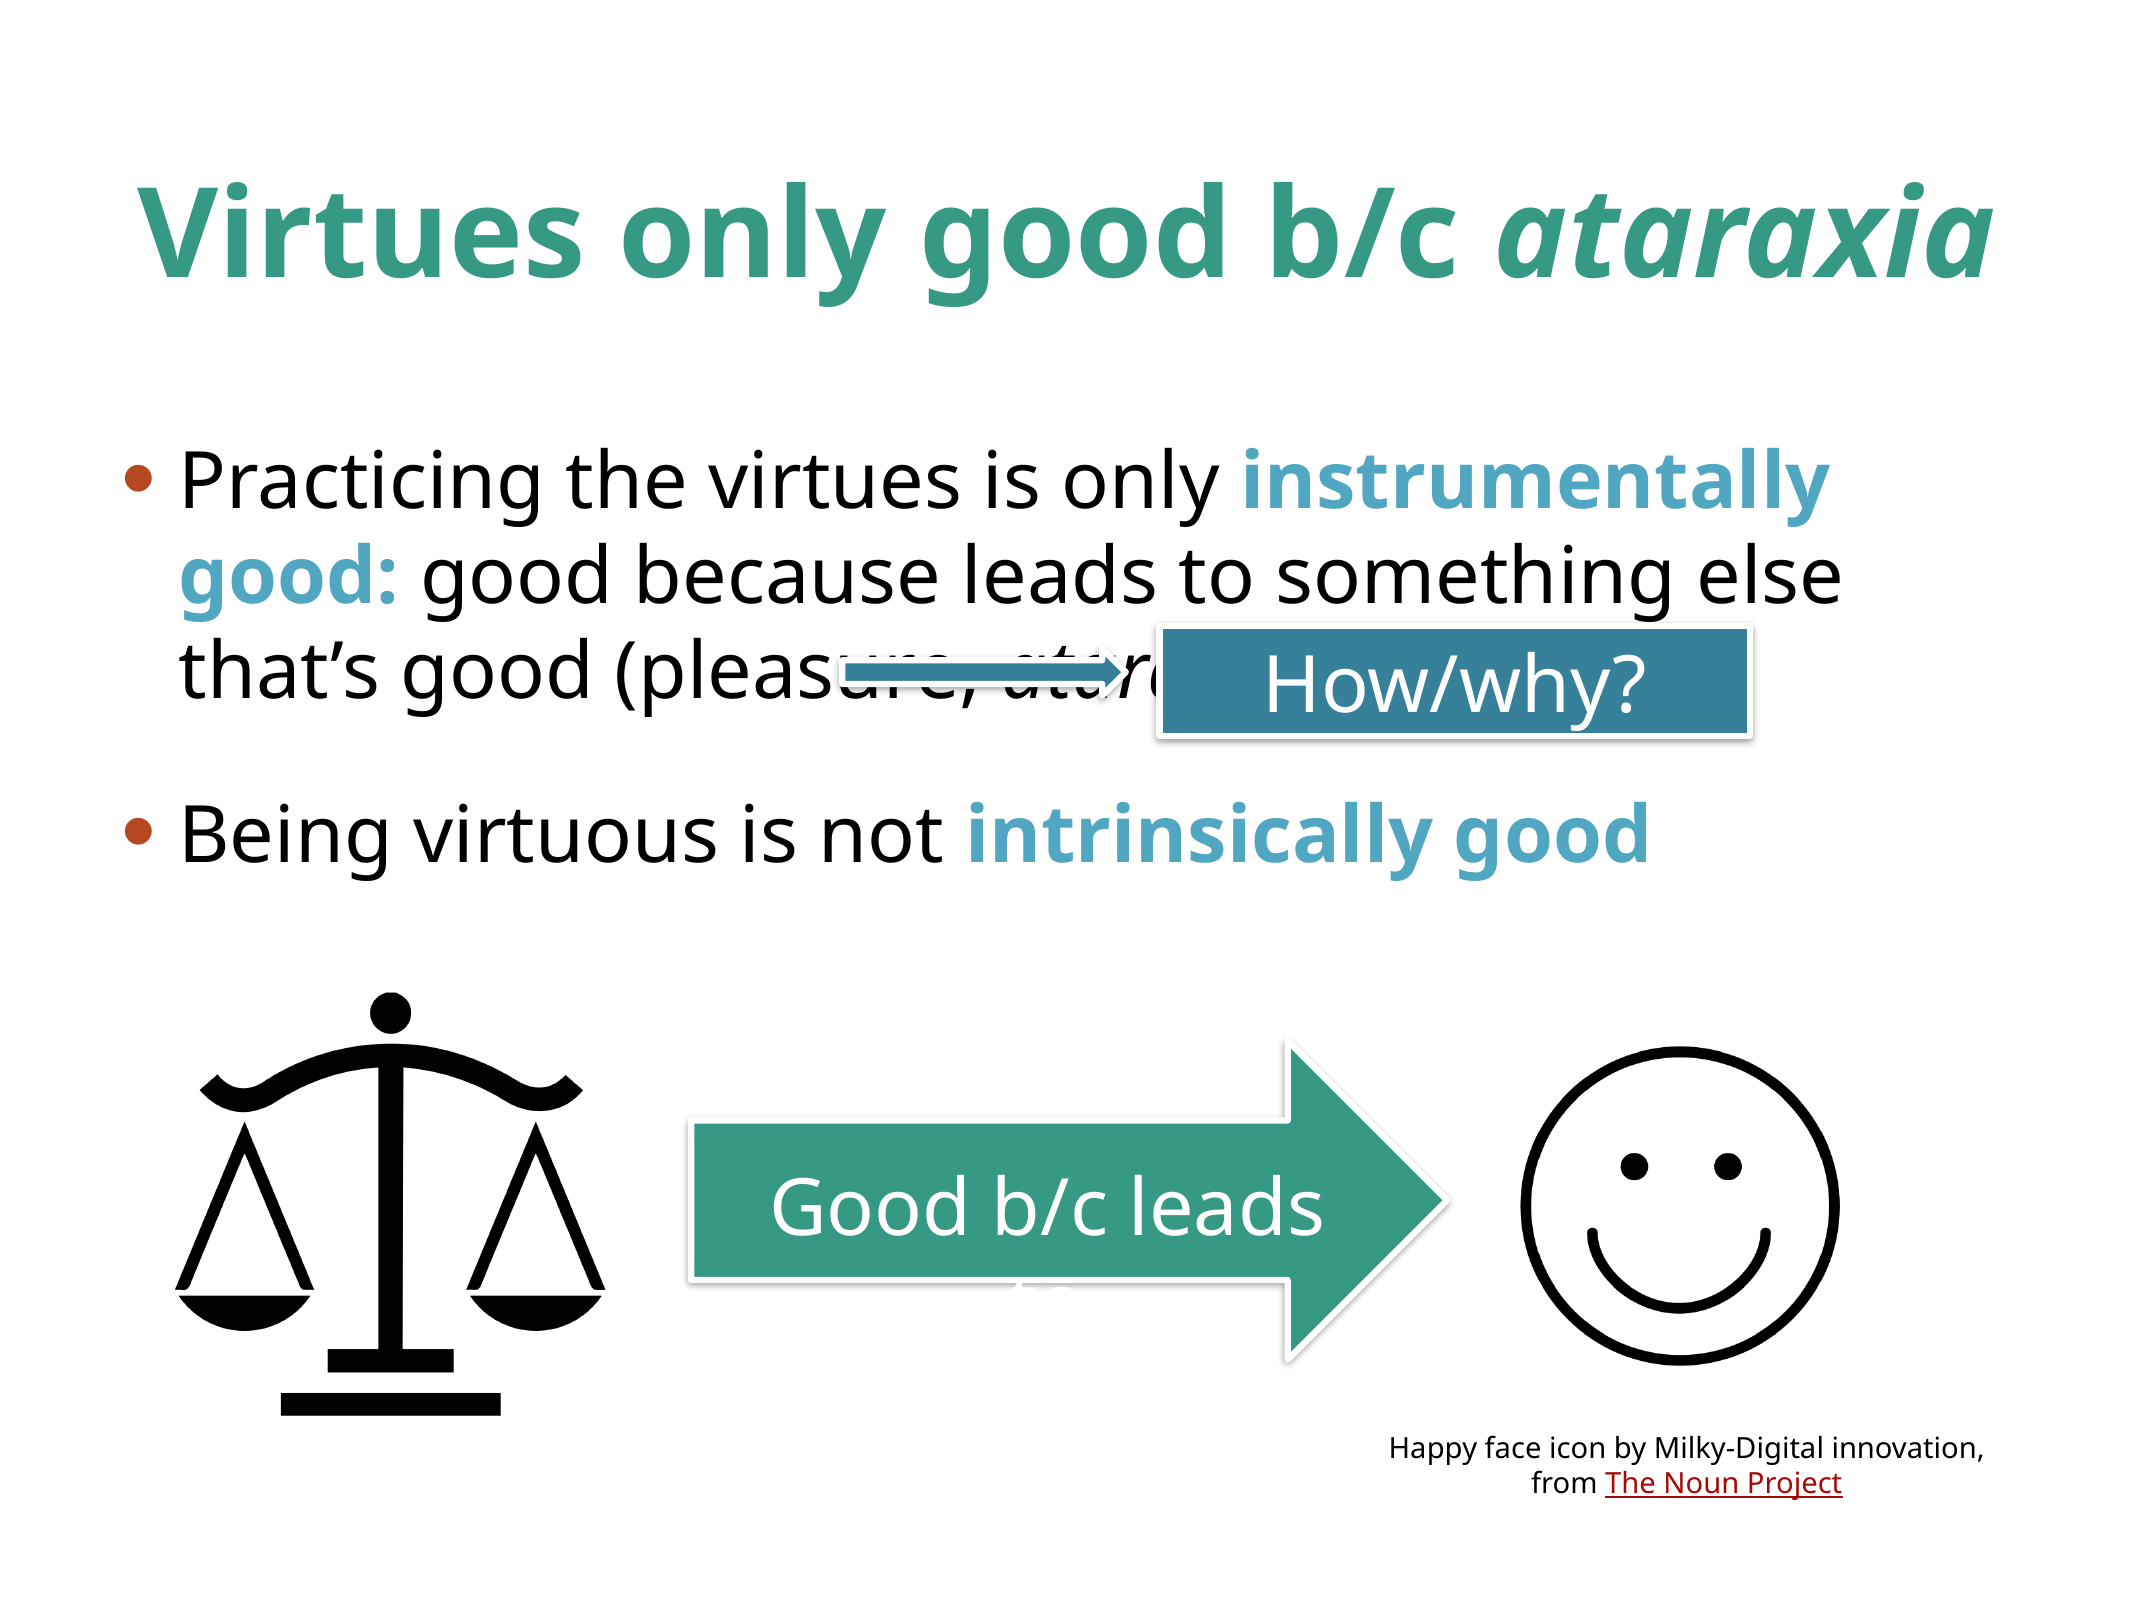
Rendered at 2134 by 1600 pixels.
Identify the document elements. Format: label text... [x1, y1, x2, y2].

text_box [1284, 1354, 1298, 1363]
text_box Good b/c leads to [710, 1148, 1384, 1354]
text_box [688, 1037, 1439, 1284]
text_box Happy face icon by Milky-Digital innovation, from The Noun Project [1373, 1422, 2000, 1512]
text_box How/why? [1156, 623, 1753, 739]
title Virtues only good b/c ataraxia [106, 64, 2027, 390]
picture [160, 975, 619, 1434]
list Practicing the virtues is only instrumentally good: good because leads to something else that’s good (pleasure, ataraxia) Being virtuous is not intrinsically good [106, 422, 2027, 1430]
picture [1444, 1004, 1915, 1396]
text_box [839, 645, 1129, 699]
